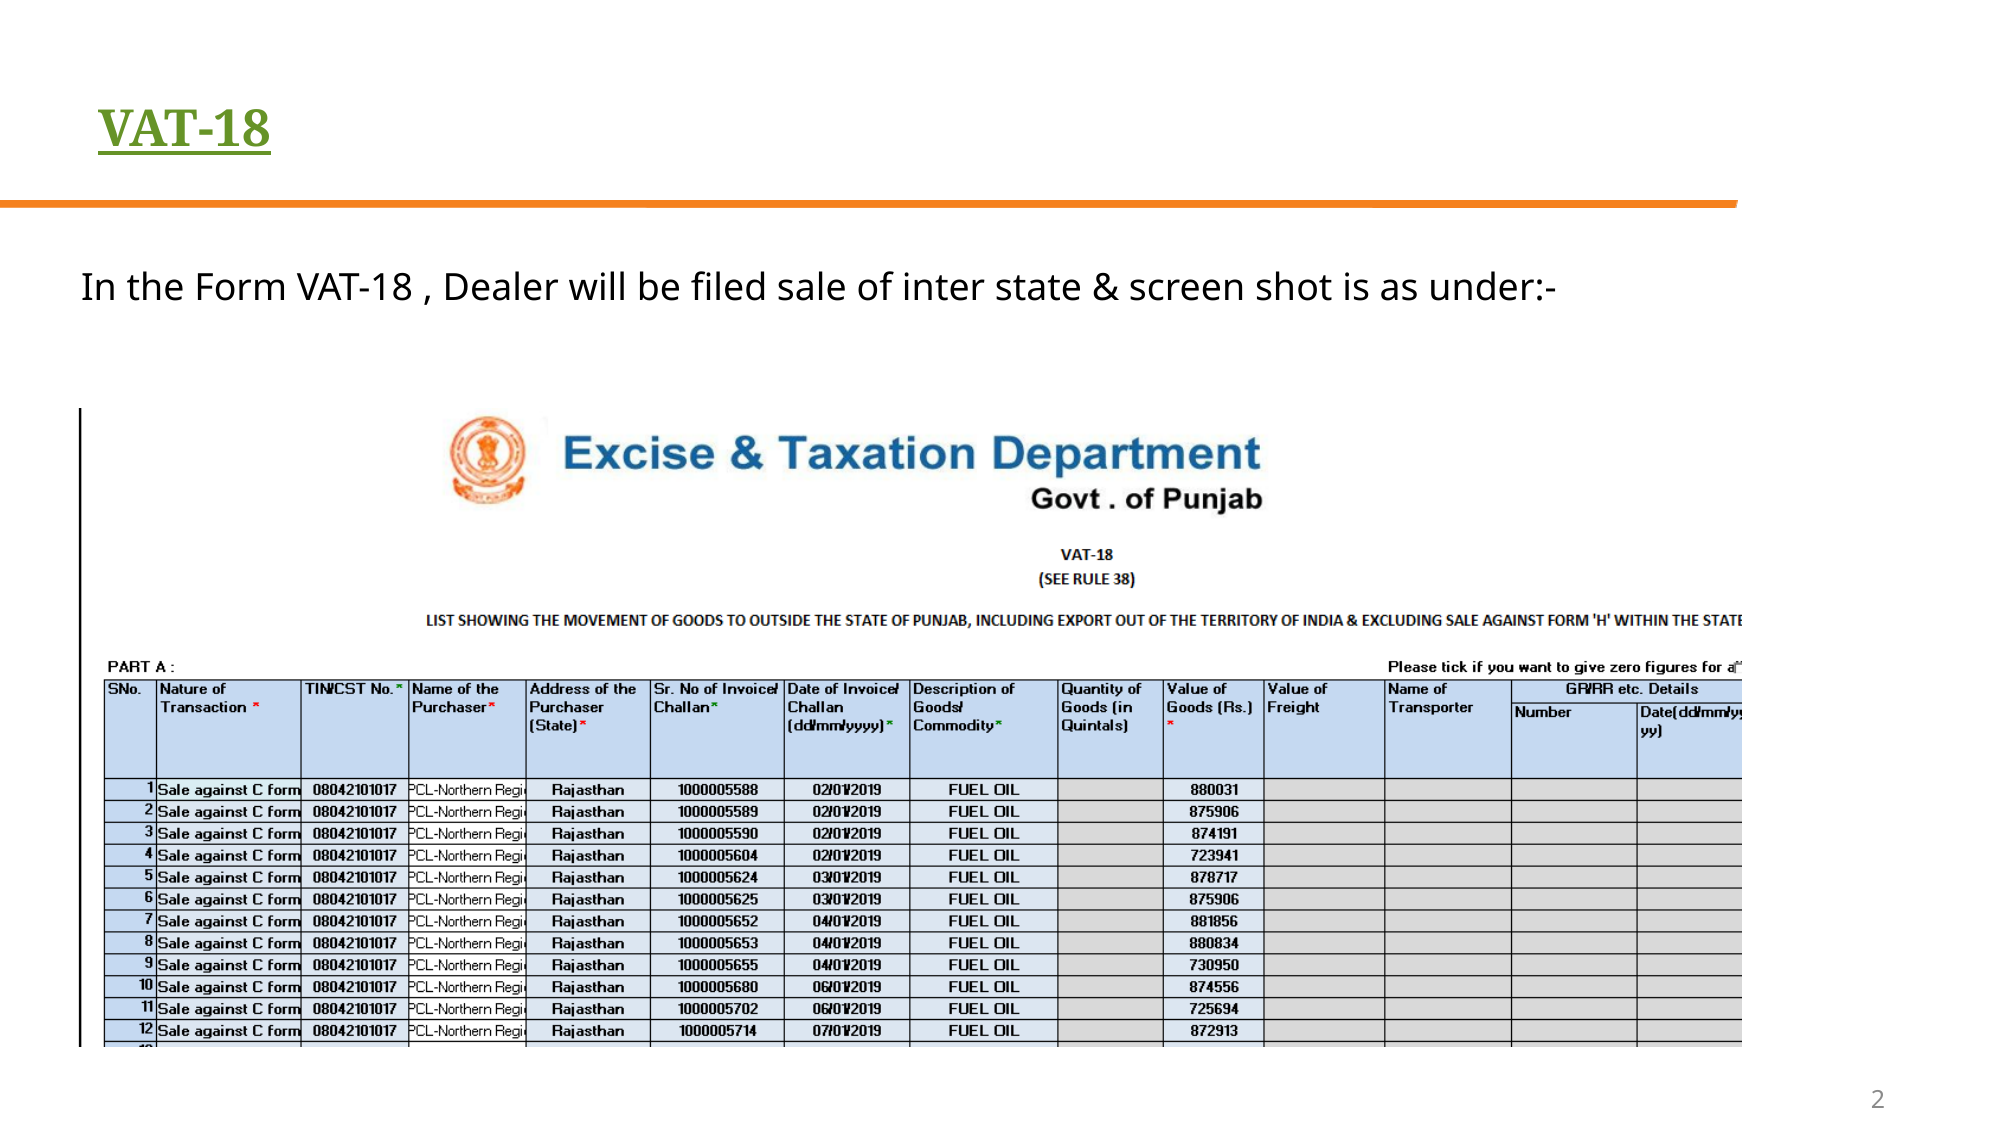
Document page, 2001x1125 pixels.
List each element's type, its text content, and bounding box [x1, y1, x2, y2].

picture [65, 408, 1742, 1047]
list In the Form VAT-18 , Dealer will be filed sale of inter state & screen shot is as under:- [66, 260, 1923, 1042]
slide_number 2 [1433, 1088, 1900, 1113]
picture [0, 200, 1738, 208]
title VAT-18 [83, 42, 1834, 166]
text_box [97, 265, 1892, 461]
